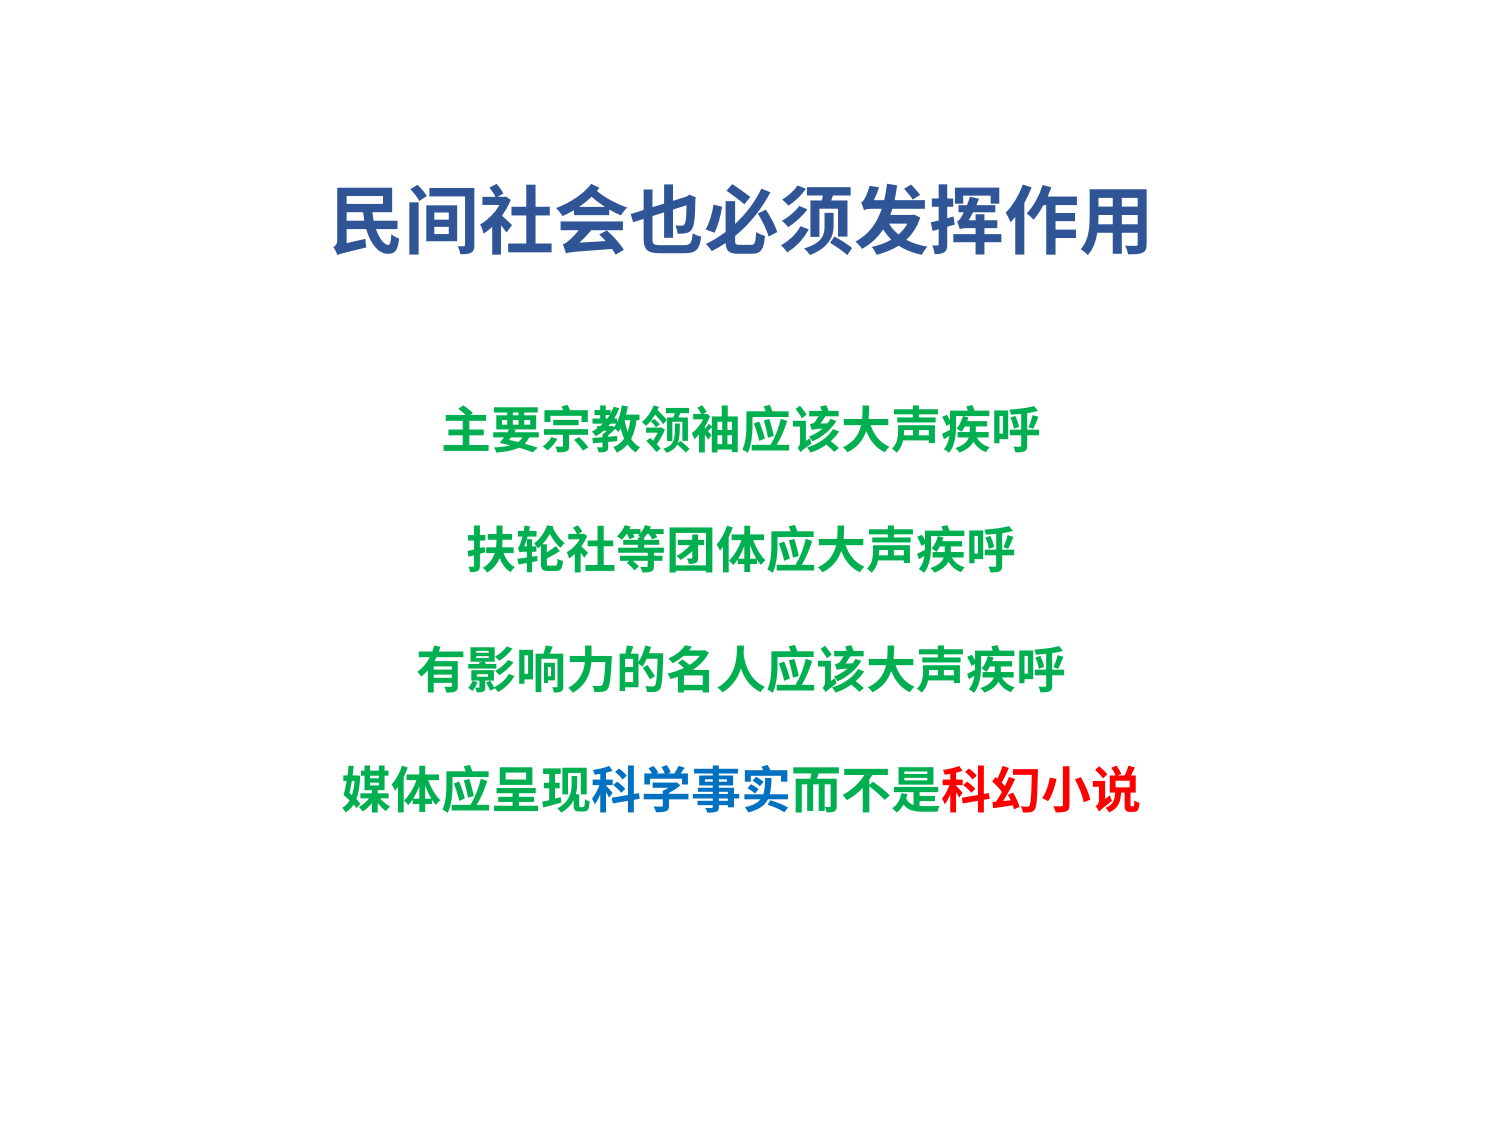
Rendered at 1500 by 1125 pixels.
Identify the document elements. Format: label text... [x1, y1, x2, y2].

text_box 民间社会也必须发挥作用 主要宗教领袖应该大声疾呼 扶轮社等团体应大声疾呼 有影响力的名人应该大声疾呼 媒体应呈现科学事实而不是科幻小说 [93, 166, 1390, 887]
